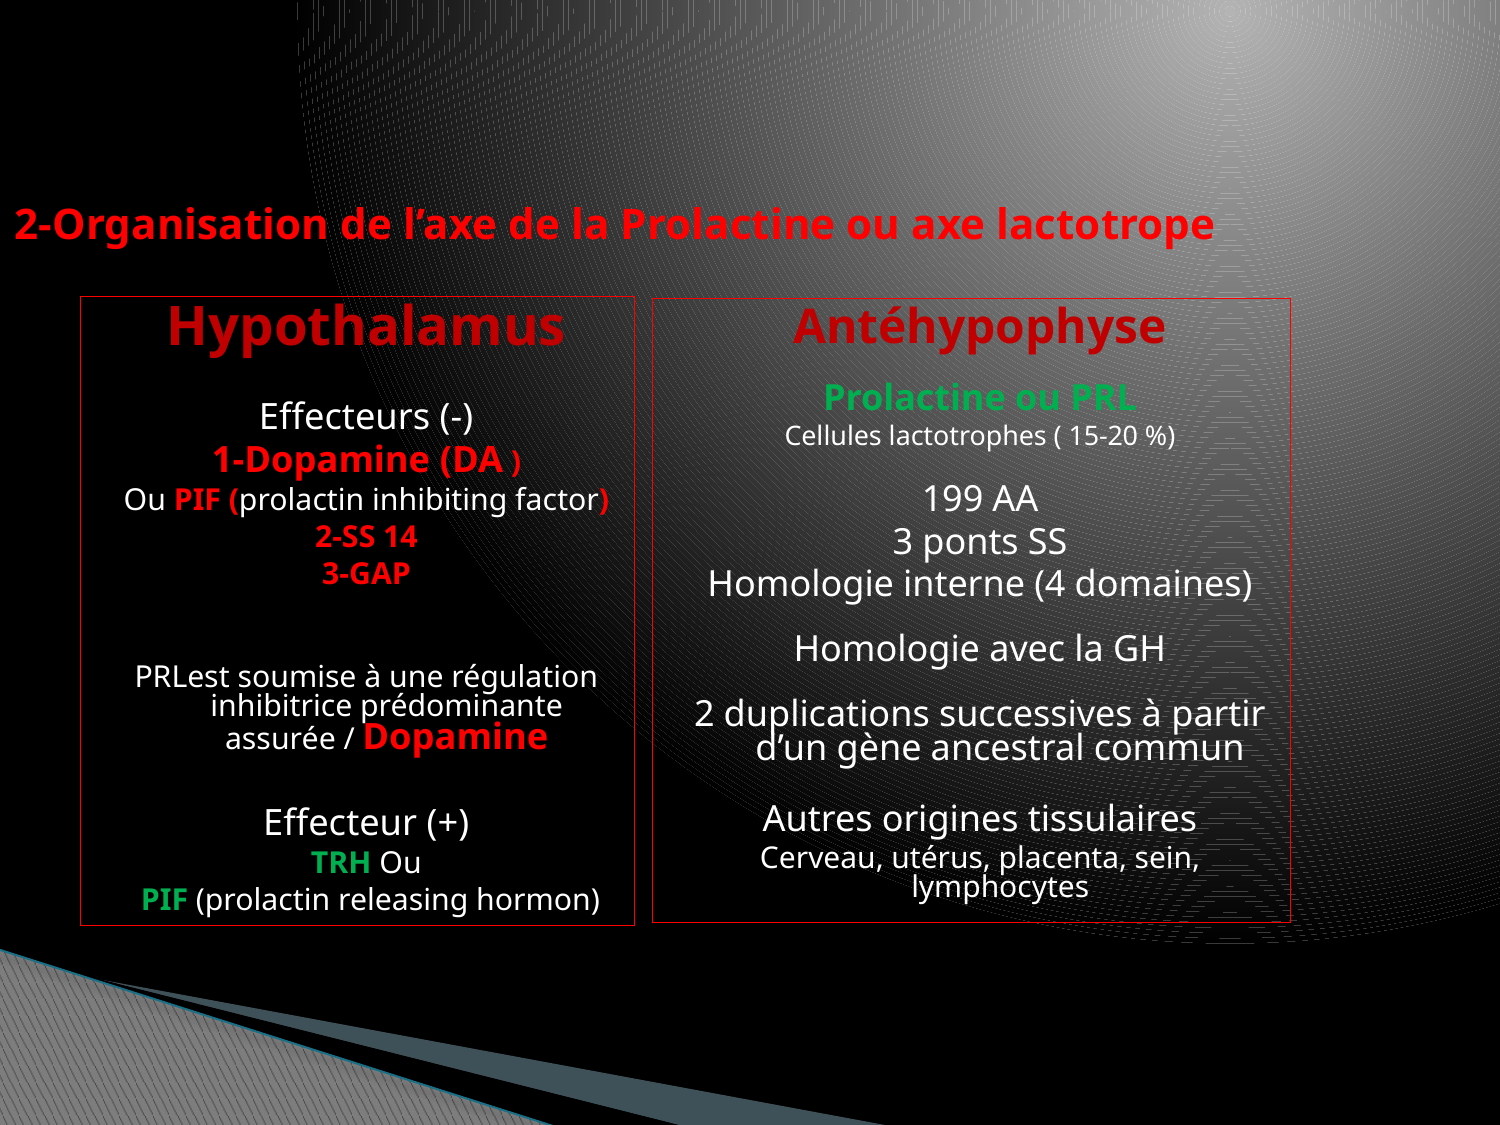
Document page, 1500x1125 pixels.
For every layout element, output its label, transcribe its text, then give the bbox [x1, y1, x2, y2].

title 2-Organisation de l’axe de la Prolactine ou axe lactotrope [0, 174, 1257, 271]
list Antéhypophyse Prolactine ou PRL Cellules lactotrophes ( 15-20 %) 199 AA 3 ponts SS Homologie interne (4 domaines) Homologie avec la GH 2 duplications successives à partir d’un gène ancestral commun Autres origines tissulaires Cerveau, utérus, placenta, sein, lymphocytes [652, 298, 1291, 923]
list Hypothalamus Effecteurs (-) 1-Dopamine (DA ) Ou PIF (prolactin inhibiting factor) 2-SS 14 3-GAP PRLest soumise à une régulation inhibitrice prédominante assurée / Dopamine Effecteur (+) TRH Ou PIF (prolactin releasing hormon) [80, 296, 635, 926]
picture [0, 952, 543, 1125]
